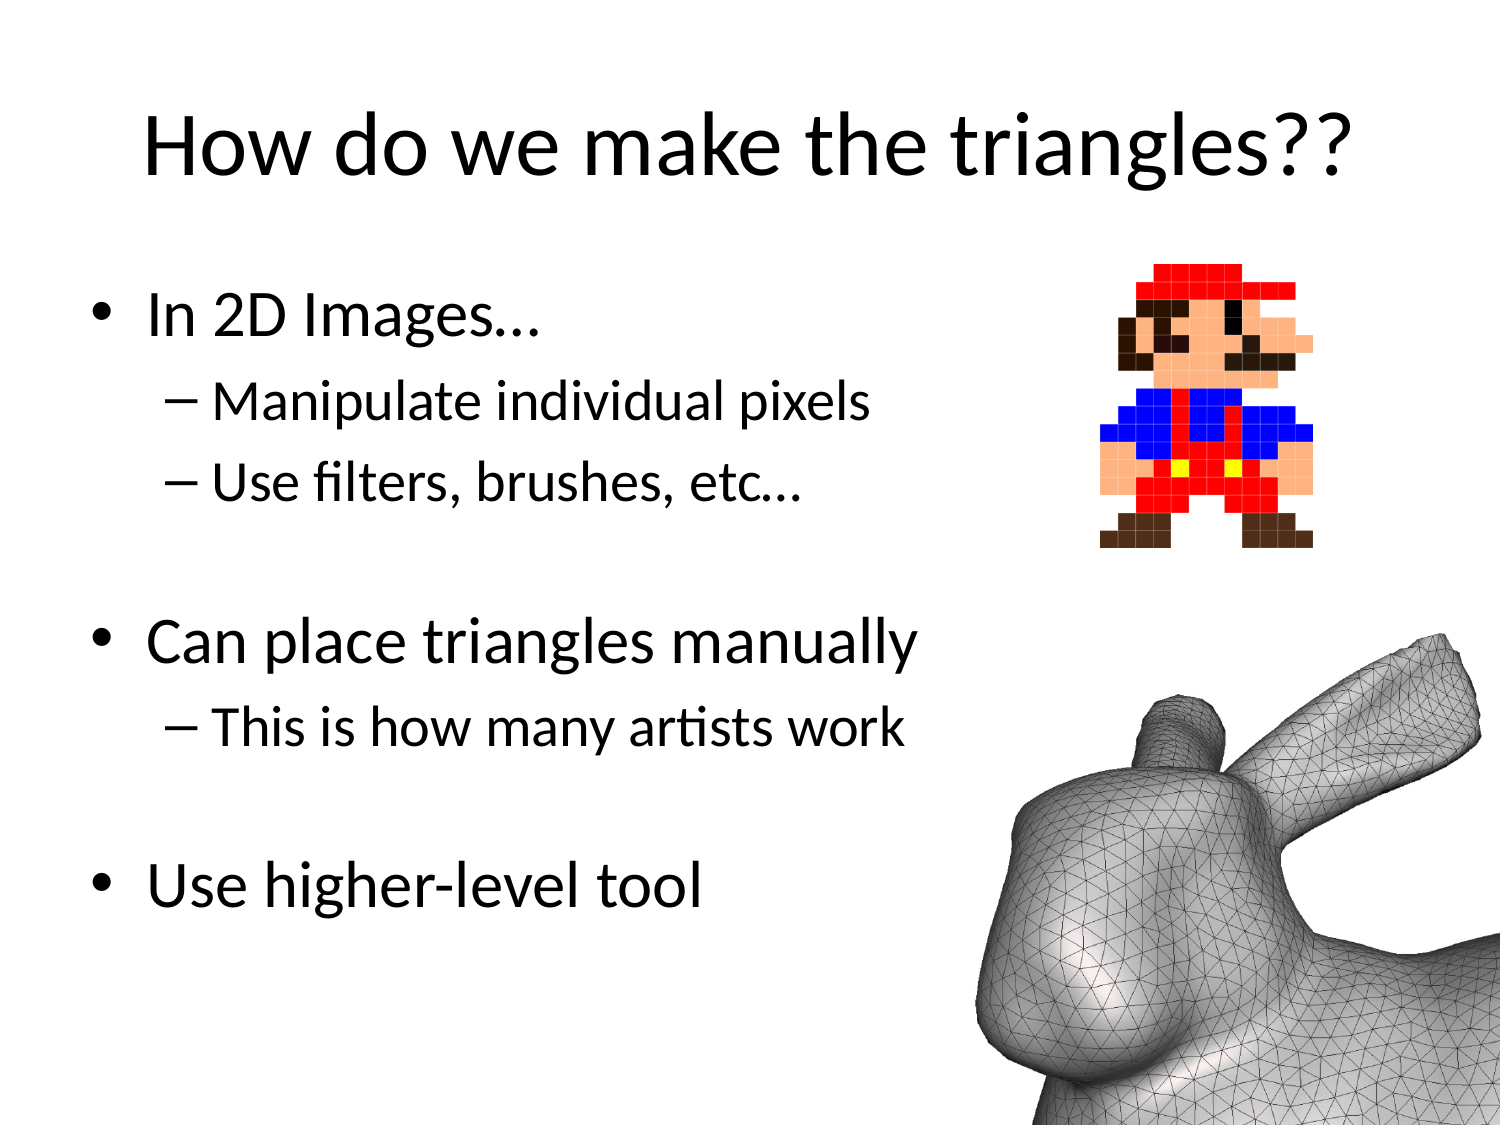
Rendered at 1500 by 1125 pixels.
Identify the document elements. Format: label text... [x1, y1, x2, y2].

list In 2D Images… Manipulate individual pixels Use filters, brushes, etc… Can place triangles manually (crazy!) This is how many artists work Use higher-level tool [75, 262, 1425, 1005]
picture [1099, 264, 1313, 549]
title How do we make the triangles?? [75, 45, 1425, 233]
picture [934, 599, 1500, 1125]
